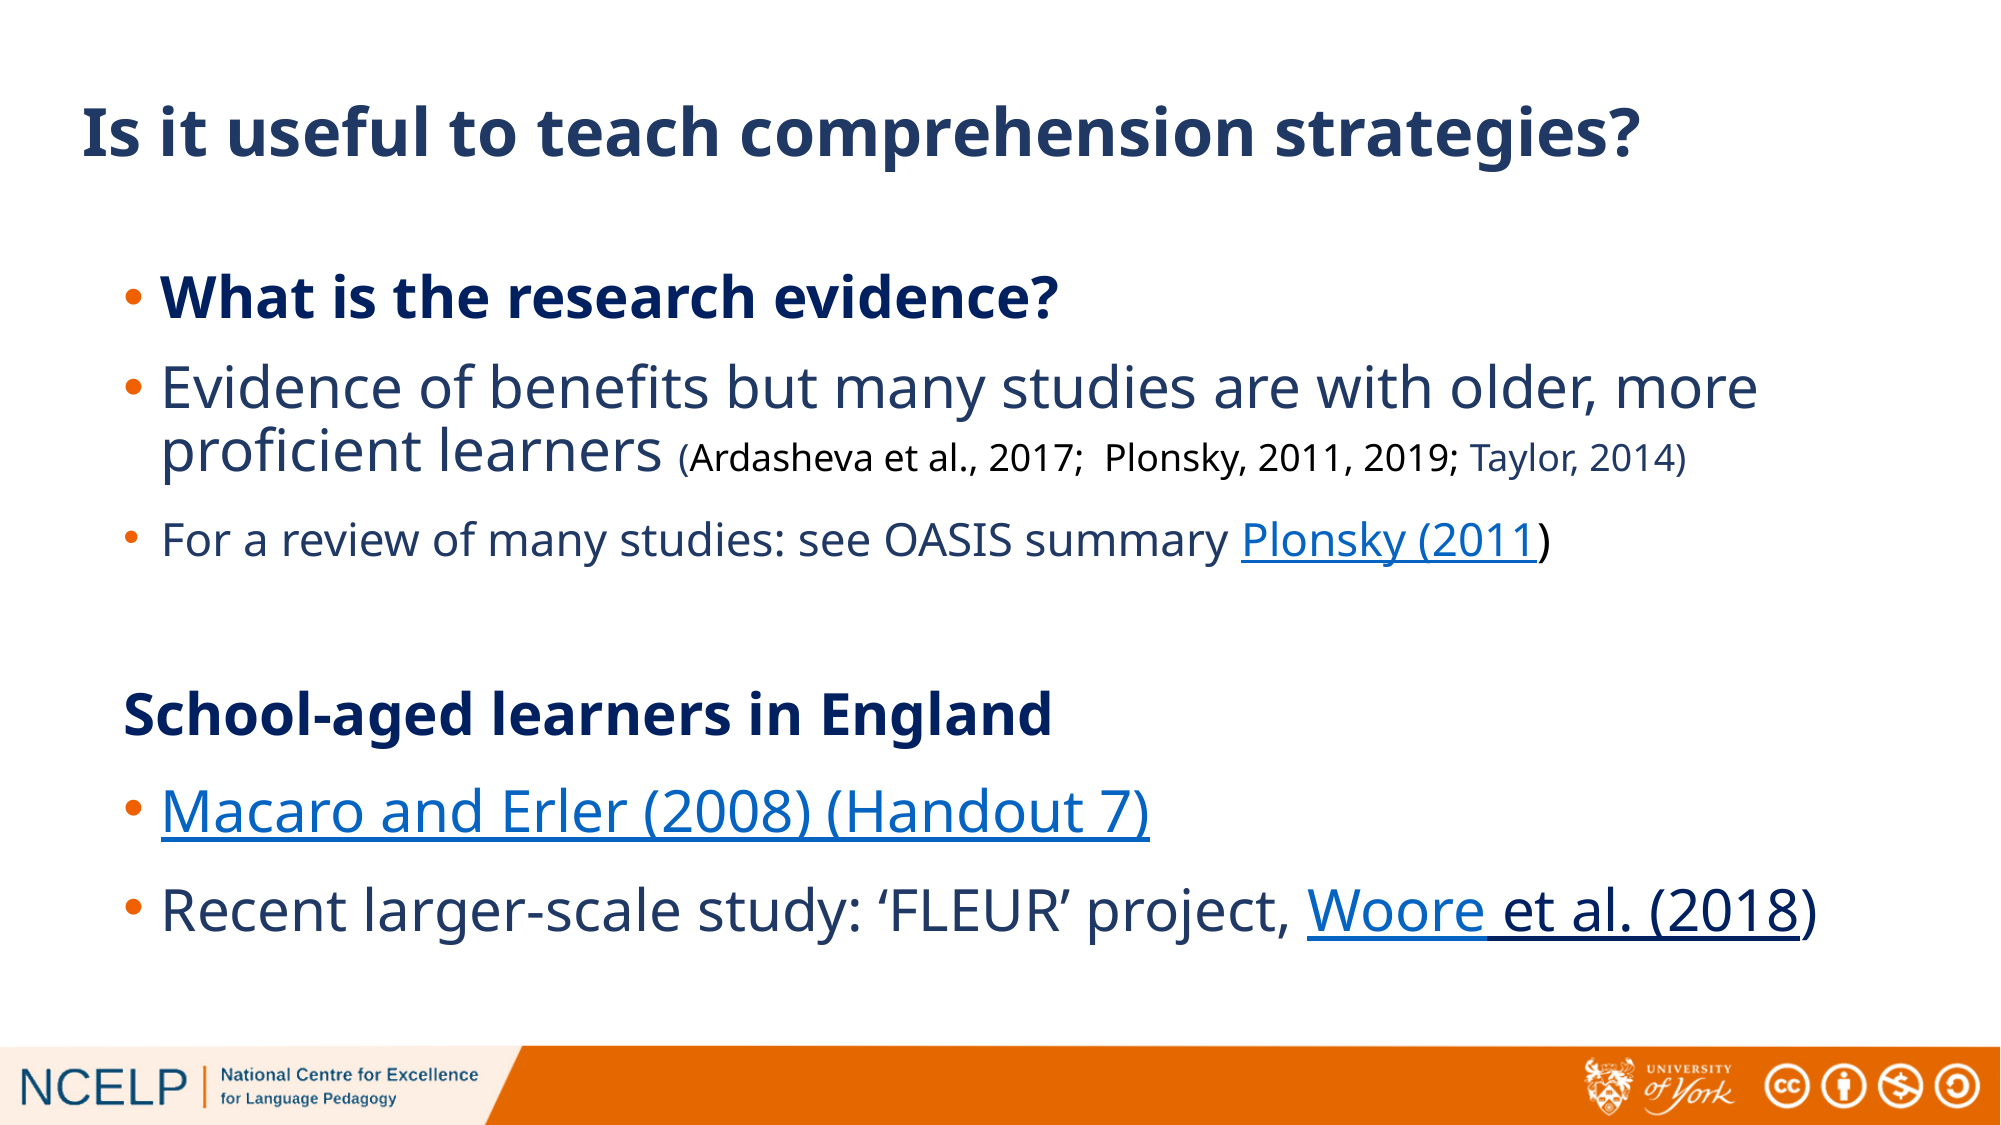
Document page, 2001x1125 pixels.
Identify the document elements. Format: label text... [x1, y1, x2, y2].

list What is the research evidence? Evidence of benefits but many studies are with older, more proficient learners (Ardasheva et al., 2017; Plonsky, 2011, 2019; Taylor, 2014) For a review of many studies: see OASIS summary Plonsky (2011) School-aged learners in England Macaro and Erler (2008) (Handout 7) Recent larger-scale study: ‘FLEUR’ project, Woore et al. (2018) [108, 260, 1936, 1014]
picture [0, 0, 2001, 1125]
title Is it useful to teach comprehension strategies? [67, 72, 1955, 197]
